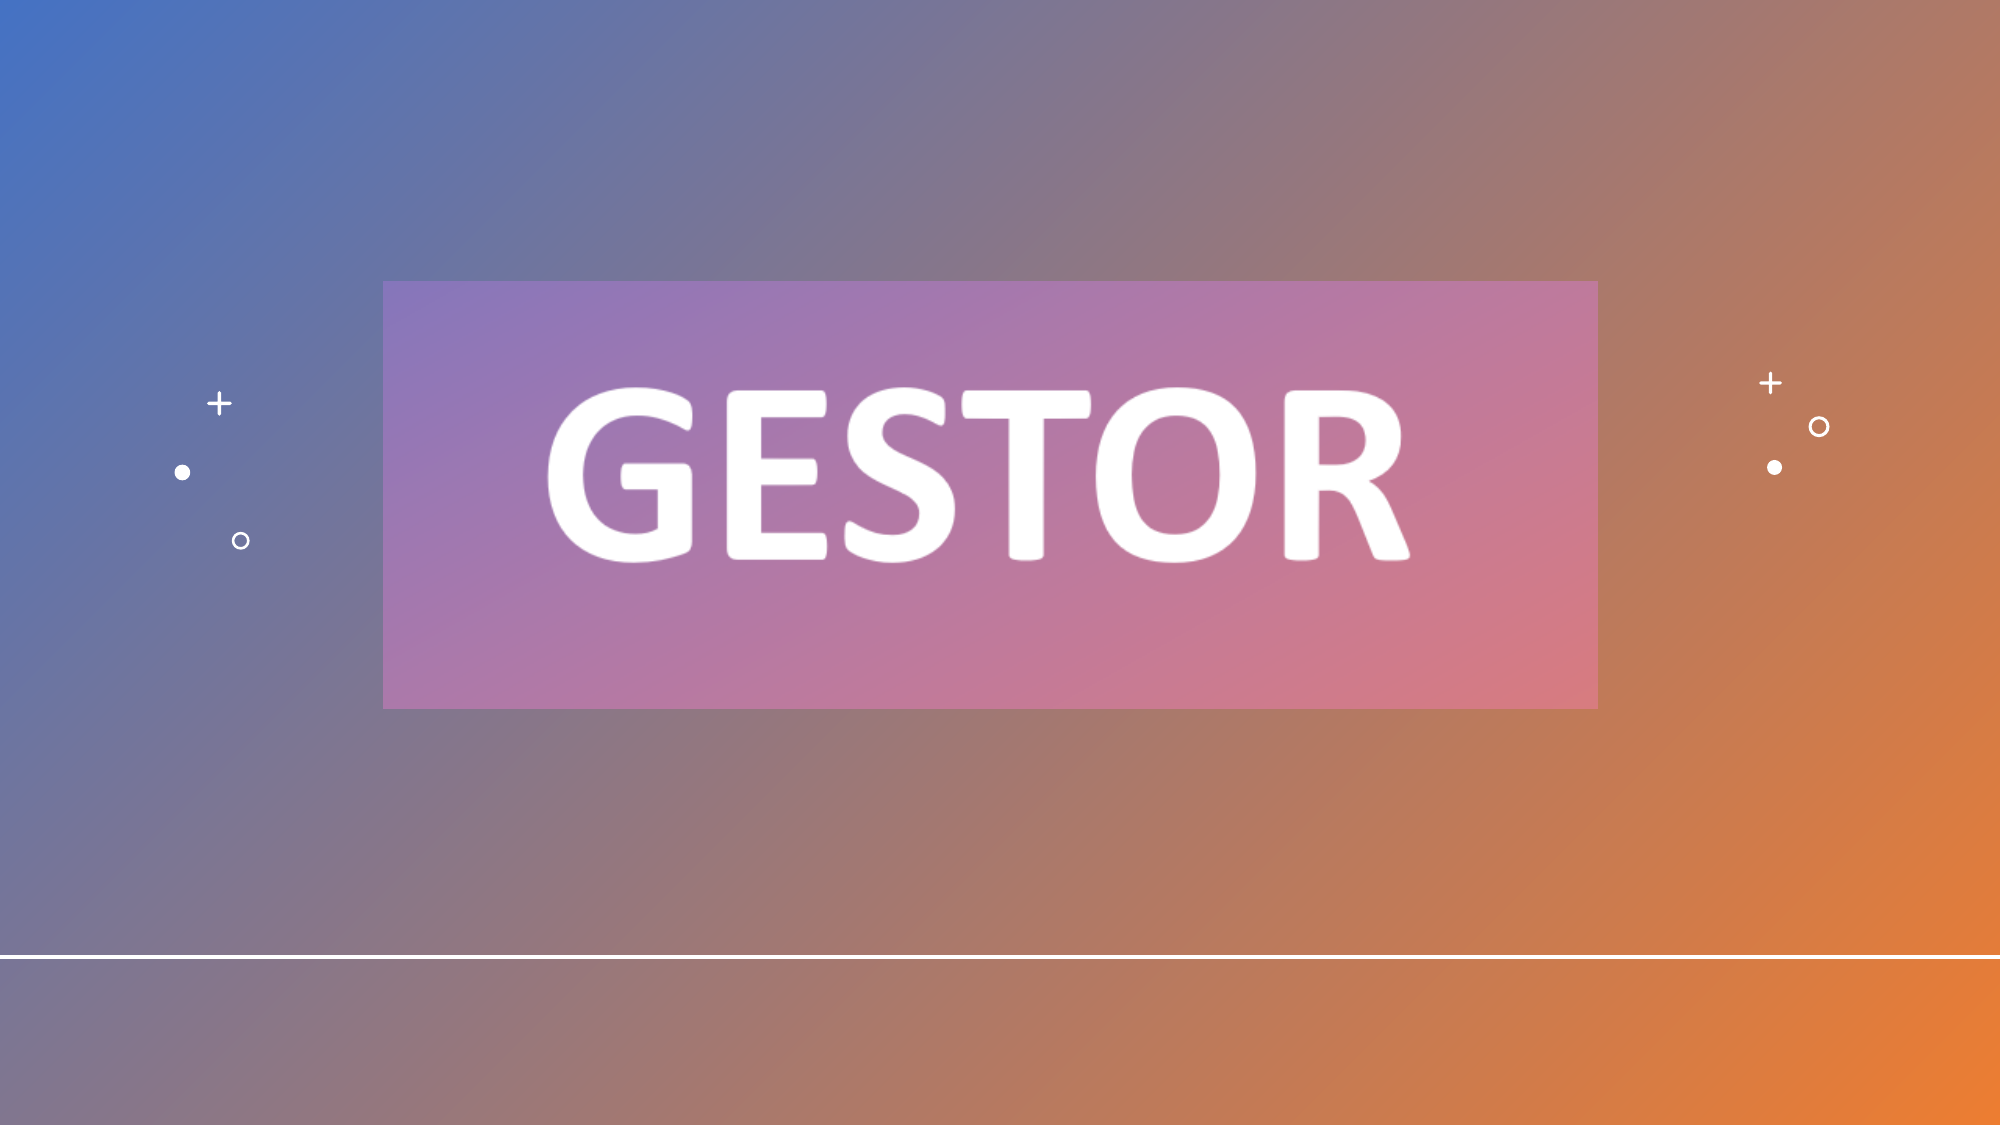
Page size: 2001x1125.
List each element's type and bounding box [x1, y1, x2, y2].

text_box [1767, 459, 1783, 475]
text_box [1808, 416, 1830, 438]
text_box [174, 464, 191, 481]
text_box [1759, 371, 1782, 395]
picture [383, 281, 1598, 709]
text_box [0, 0, 2000, 955]
text_box [0, 959, 2000, 1125]
text_box [231, 531, 250, 550]
text_box [206, 390, 232, 416]
